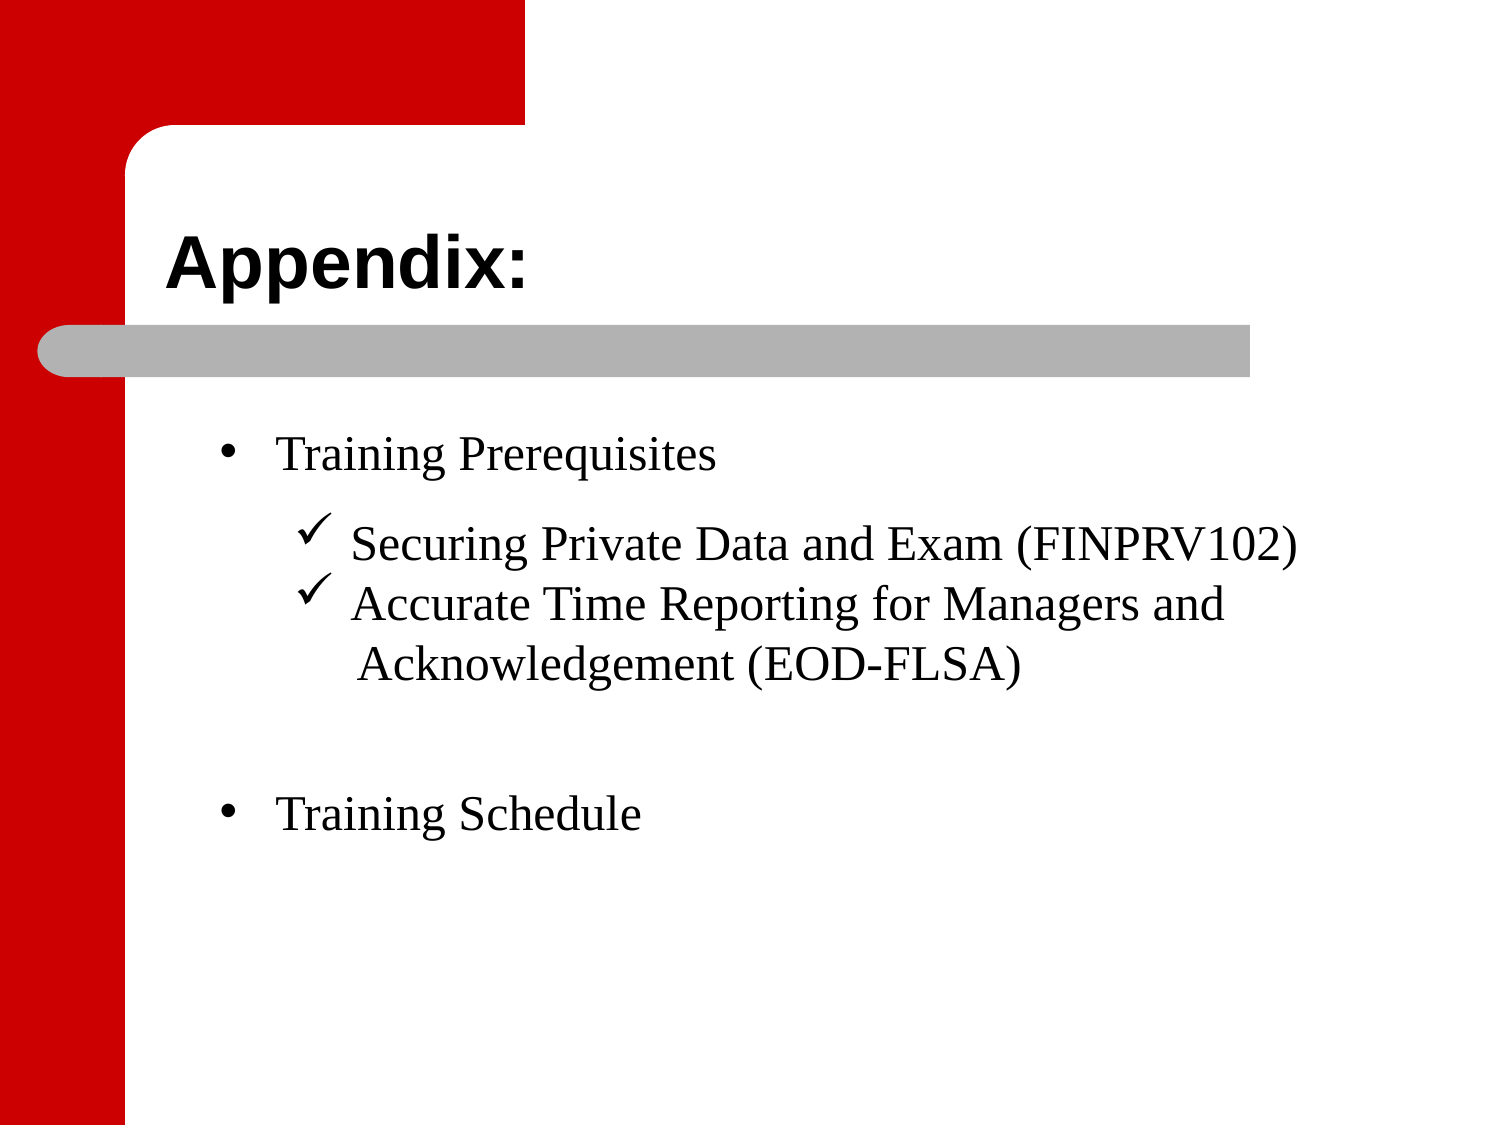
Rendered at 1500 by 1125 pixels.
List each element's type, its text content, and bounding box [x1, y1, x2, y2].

text_box Training Prerequisites Securing Private Data and Exam (FINPRV102) Accurate Time Reporting for Managers and Acknowledgement (EOD-FLSA) Training Schedule [204, 412, 1314, 1125]
title Appendix: [149, 124, 1463, 313]
